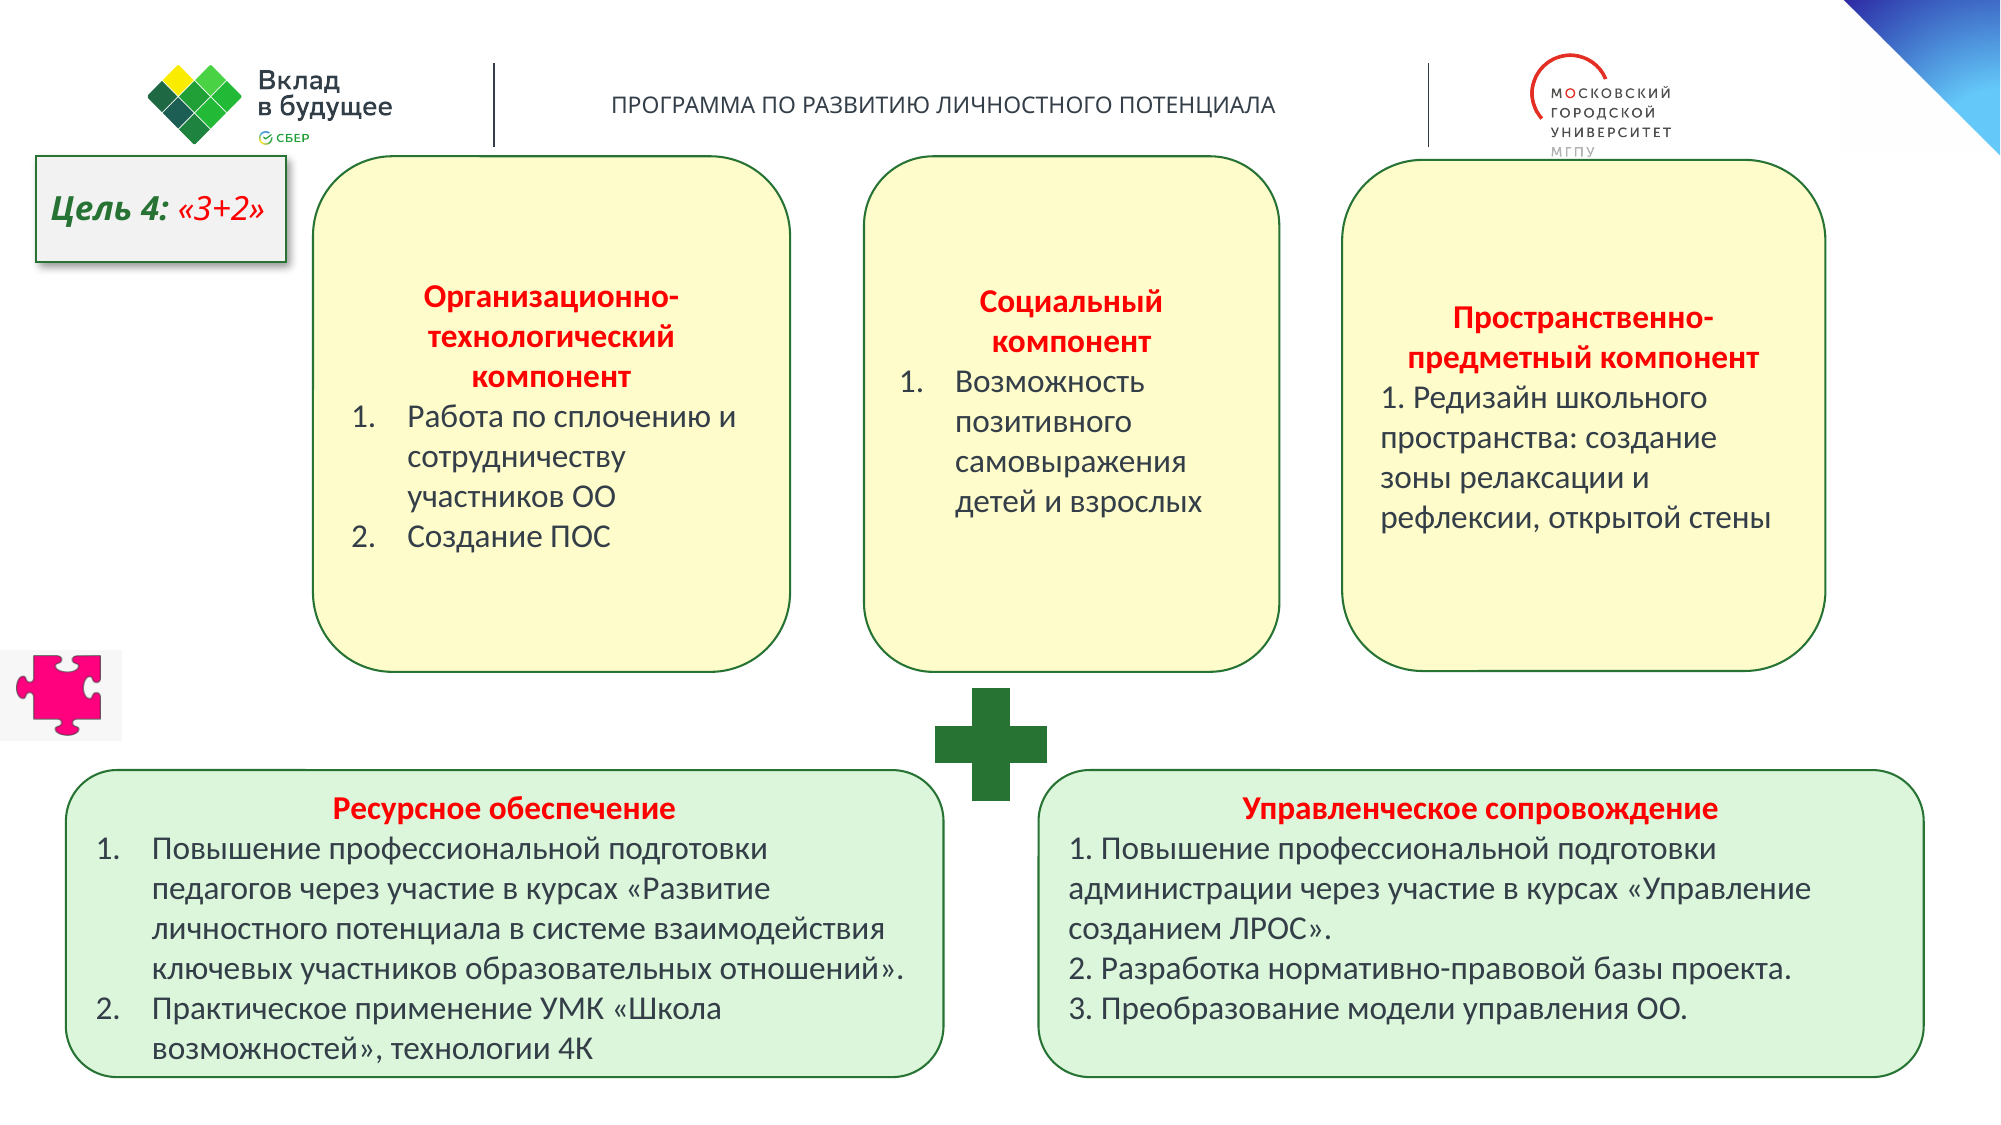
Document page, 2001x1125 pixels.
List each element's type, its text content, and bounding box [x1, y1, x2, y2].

text_box [935, 688, 1047, 801]
text_box Пространственно-предметный компонент 1. Редизайн школьного пространства: создание зоны релаксации и рефлексии, открытой стены [1341, 158, 1827, 673]
picture [1530, 53, 1671, 157]
text_box Социальный компонент Возможность позитивного самовыражения детей и взрослых [862, 155, 1281, 673]
picture [147, 65, 392, 145]
text_box Управленческое сопровождение 1. Повышение профессиональной подготовки администрации через участие в курсах «Управление созданием ЛРОС». 2. Разработка нормативно-правовой базы проекта. 3. Преобразование модели управления ОО. [1037, 768, 1925, 1079]
text_box Цель 4: «3+2» [35, 155, 287, 263]
text_box Ресурсное обеспечение Повышение профессиональной подготовки педагогов через участие в курсах «Развитие личностного потенциала в системе взаимодействия ключевых участников образовательных отношений». Практическое применение УМК «Школа возможностей», технологии 4К [64, 768, 945, 1079]
text_box Организационно-технологический компонент Работа по сплочению и сотрудничеству участников ОО Создание ПОС [311, 155, 792, 673]
picture [1841, 0, 2001, 157]
picture [0, 650, 122, 741]
